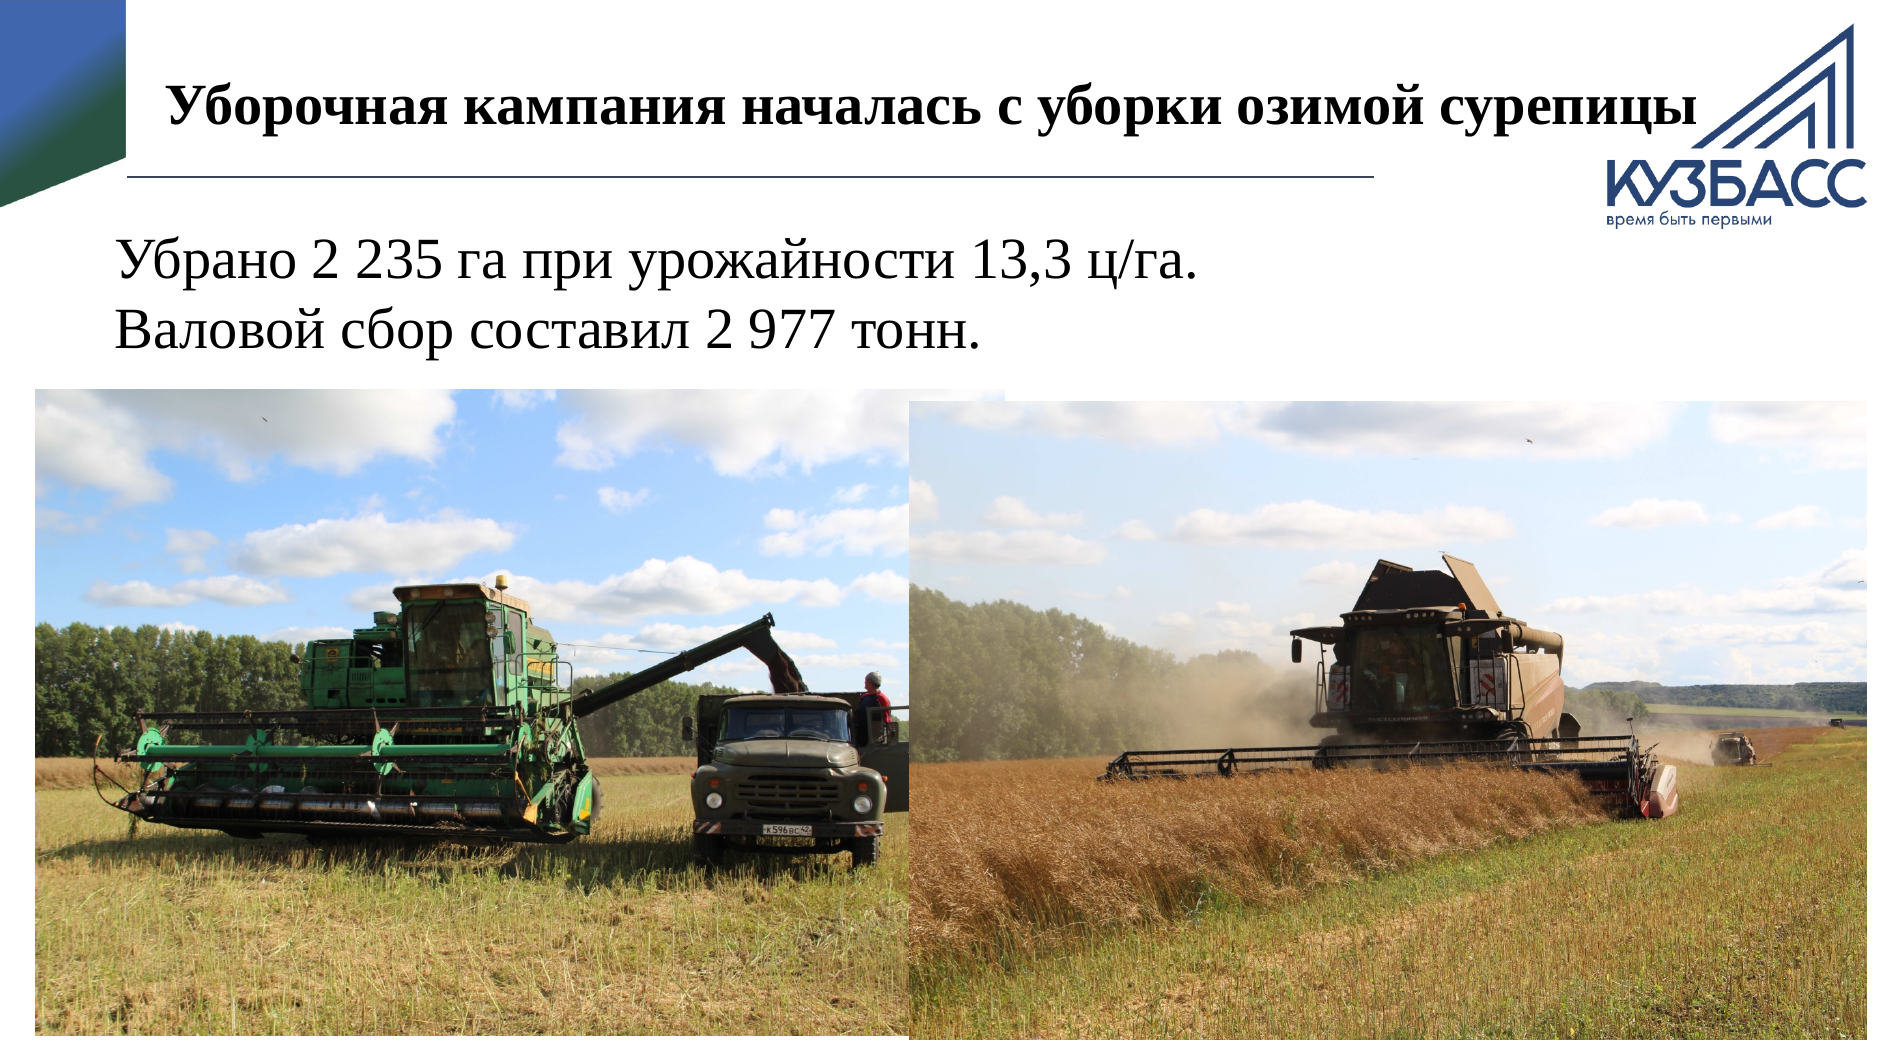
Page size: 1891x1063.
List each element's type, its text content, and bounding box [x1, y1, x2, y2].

text_box Уборочная кампания началась с уборки озимой сурепицы [149, 58, 1602, 144]
text_box Убрано 2 235 га при урожайности 13,3 ц/га. Валовой сбор составил 2 977 тонн. [100, 212, 1229, 368]
picture [1607, 23, 1867, 229]
picture [35, 389, 1867, 1040]
picture [0, 0, 127, 208]
